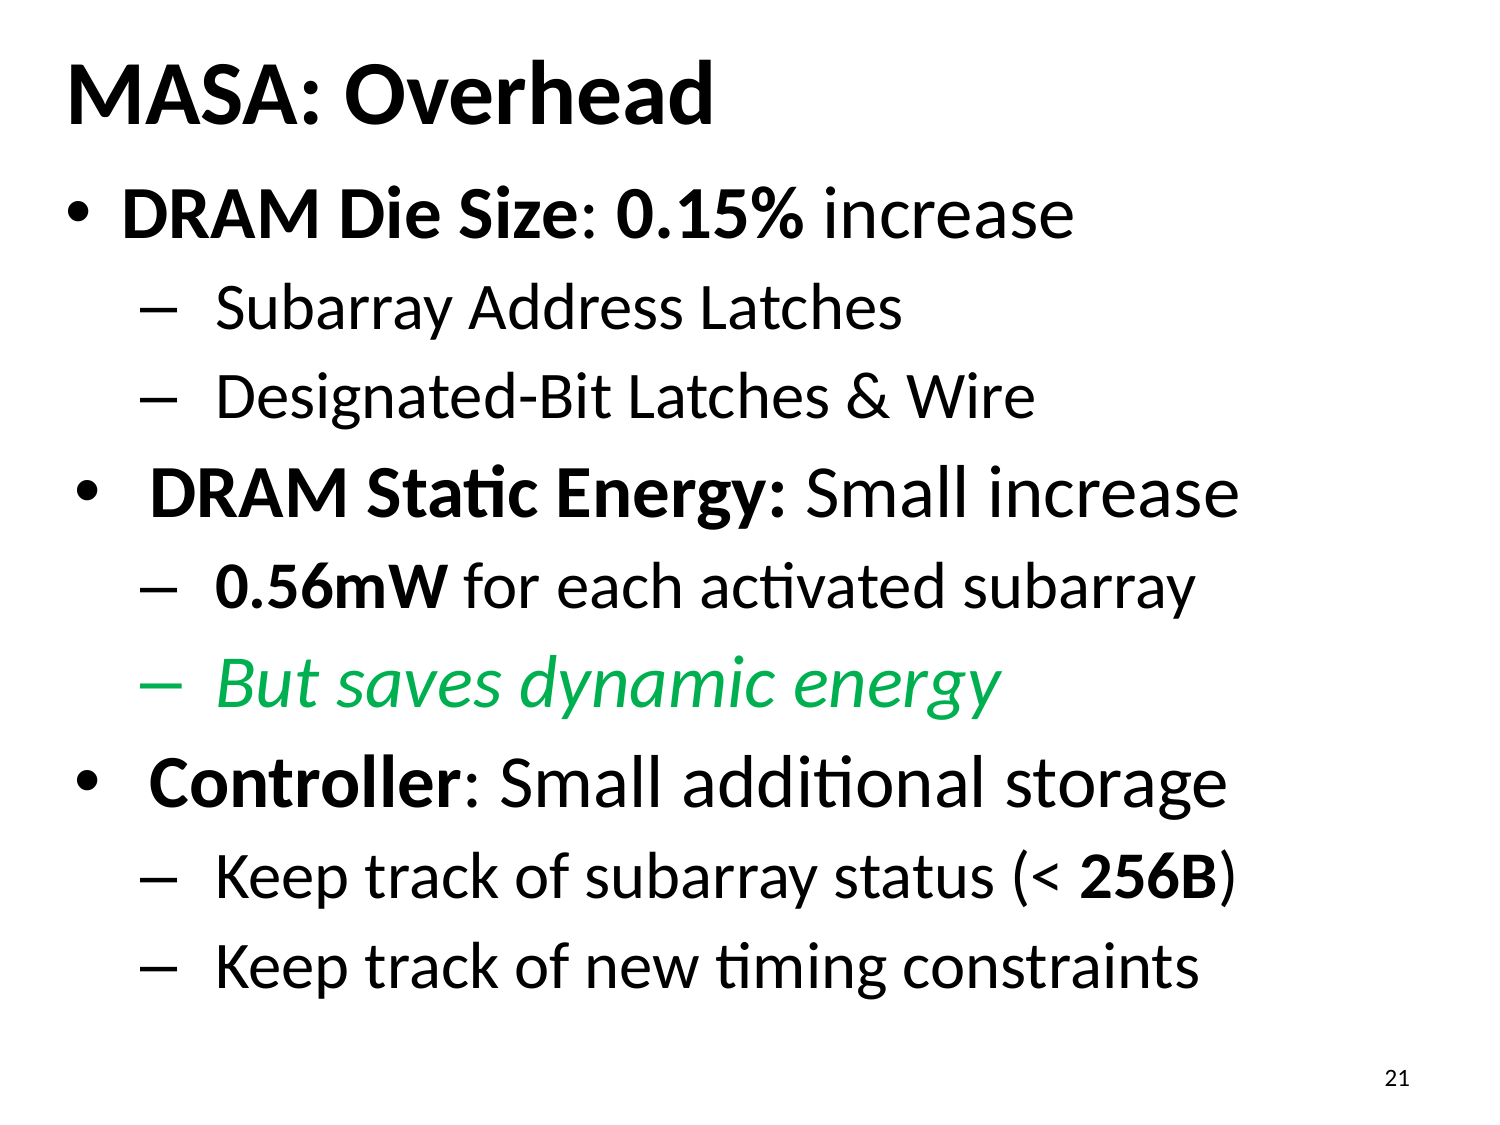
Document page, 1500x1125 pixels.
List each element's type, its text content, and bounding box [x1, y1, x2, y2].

title MASA: Overhead [50, 12, 1450, 162]
slide_number 21 [1074, 1050, 1425, 1103]
list DRAM Die Size: 0.15% increase Subarray Address Latches Designated-Bit Latches & Wire DRAM Static Energy: Small increase 0.56mW for each activated subarray But saves dynamic energy Controller: Small additional storage Keep track of subarray status (< 256B) Keep track of new timing constraints [50, 162, 1450, 1043]
